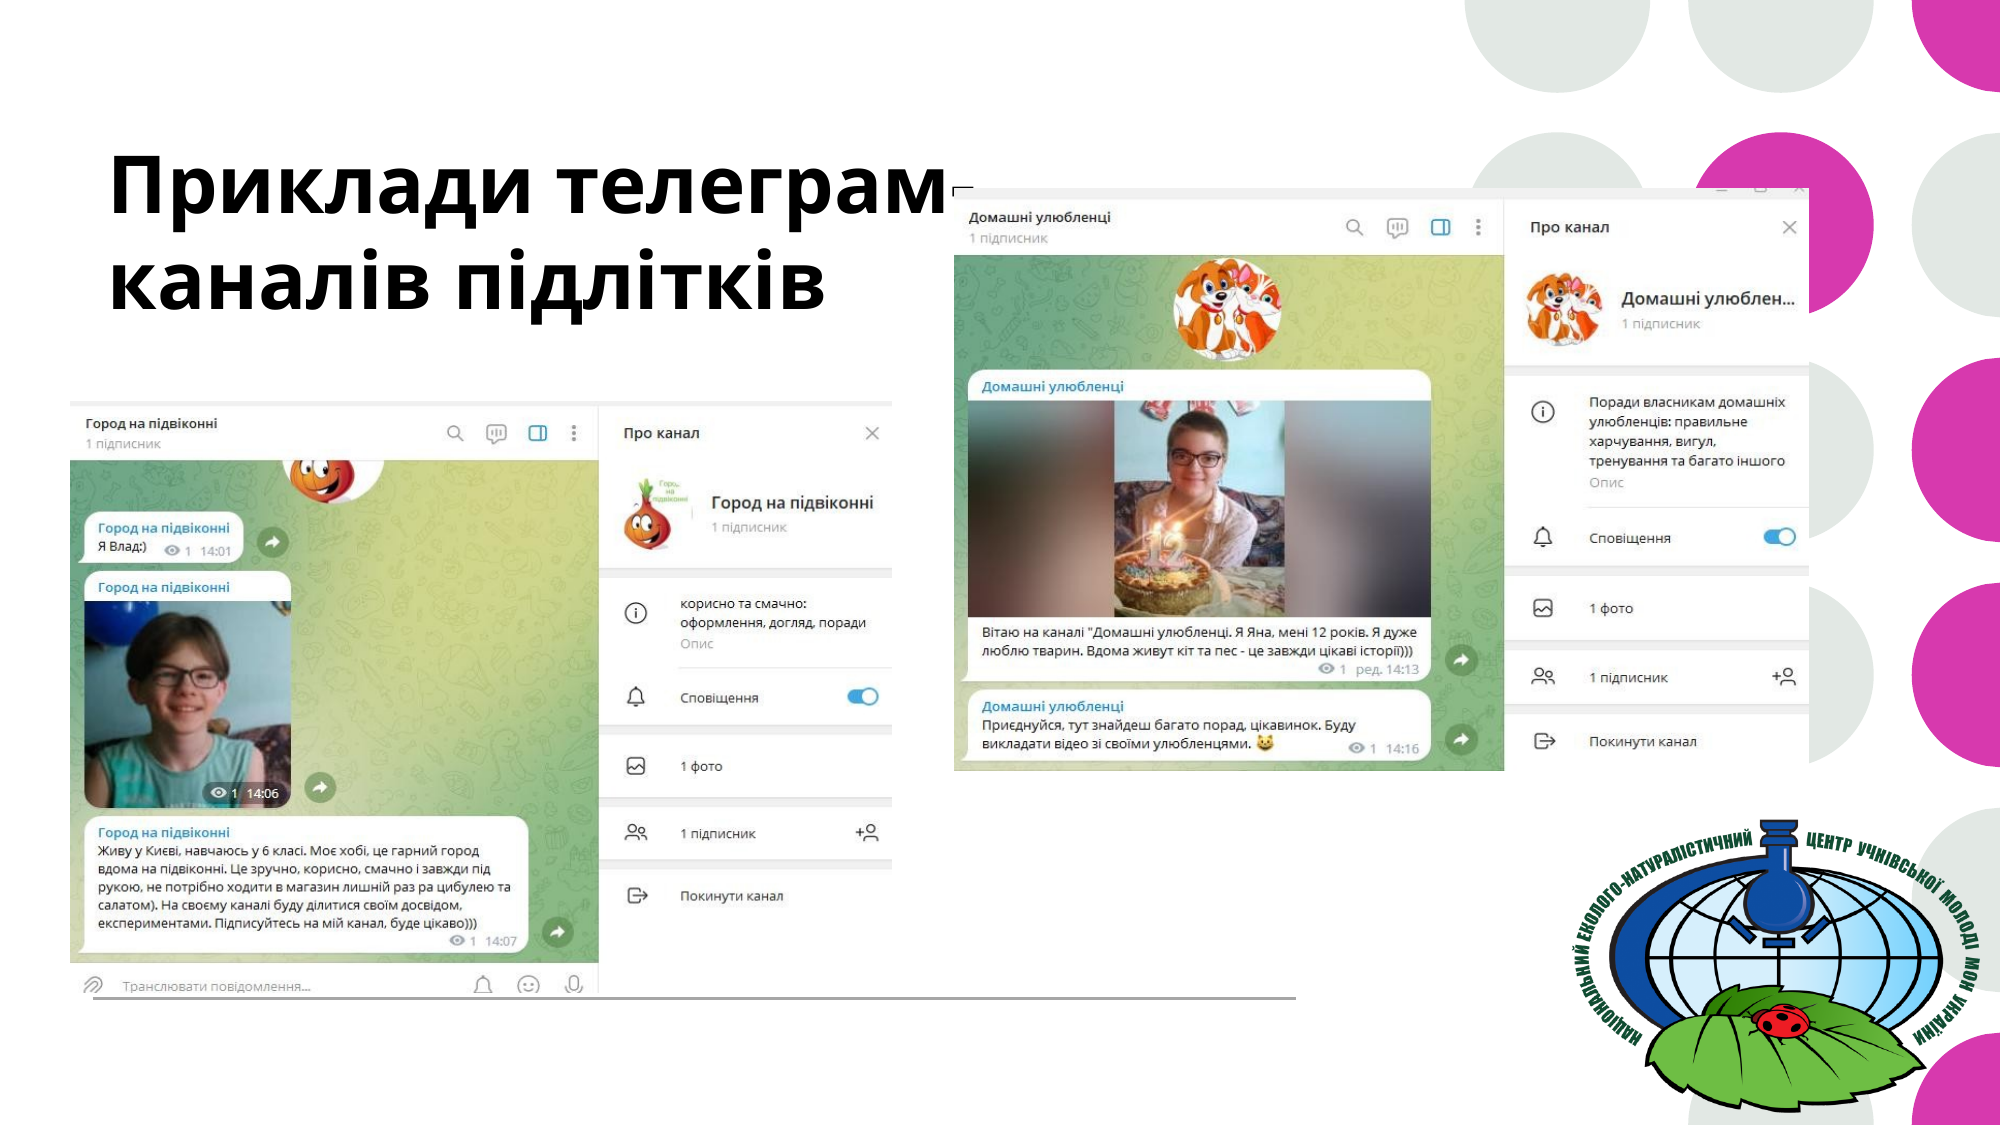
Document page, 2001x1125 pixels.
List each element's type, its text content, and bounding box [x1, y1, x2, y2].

picture [1551, 807, 2000, 1125]
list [70, 401, 892, 993]
picture [954, 188, 1809, 771]
title Приклади телеграм-каналів підлітків [92, 126, 1083, 335]
